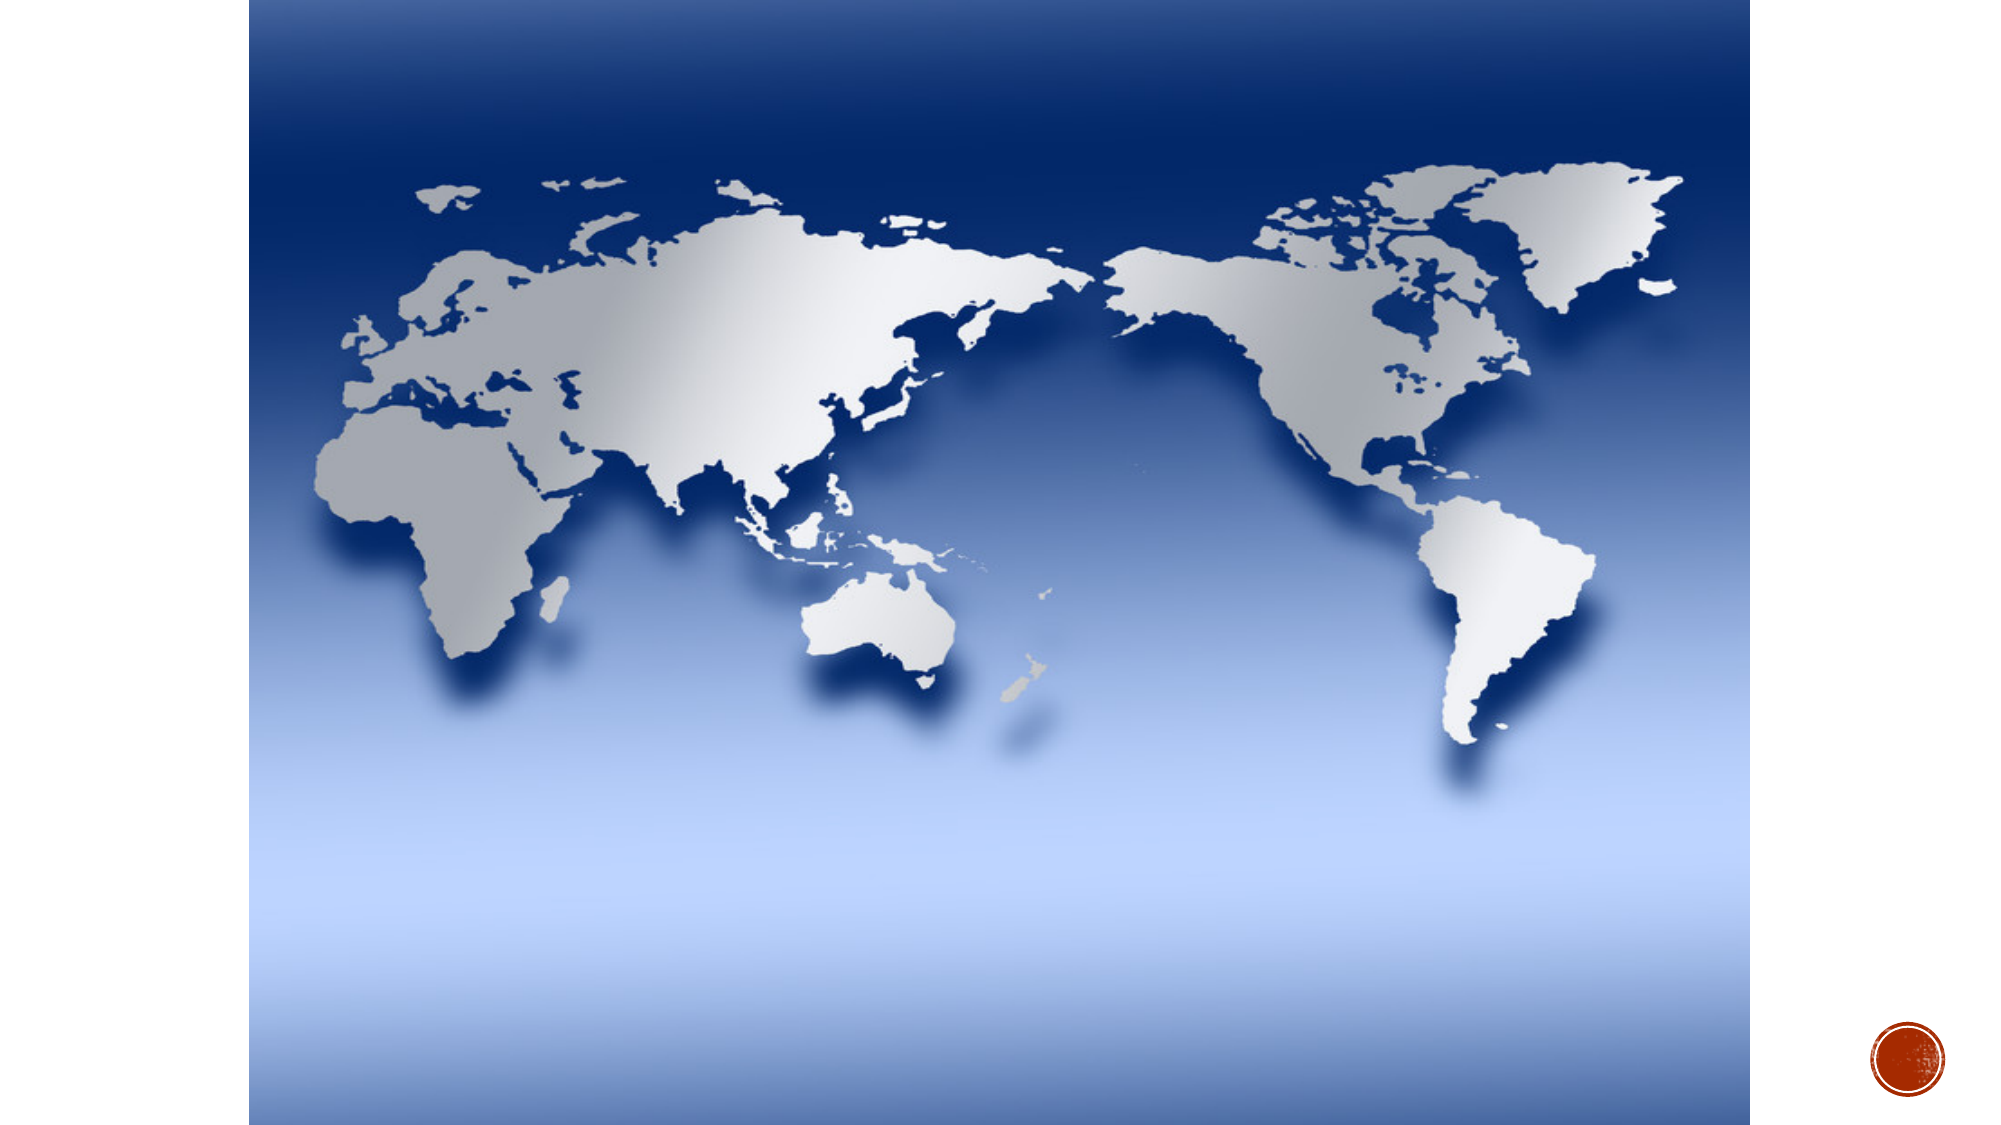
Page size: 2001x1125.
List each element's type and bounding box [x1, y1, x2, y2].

picture [250, 0, 1748, 1125]
